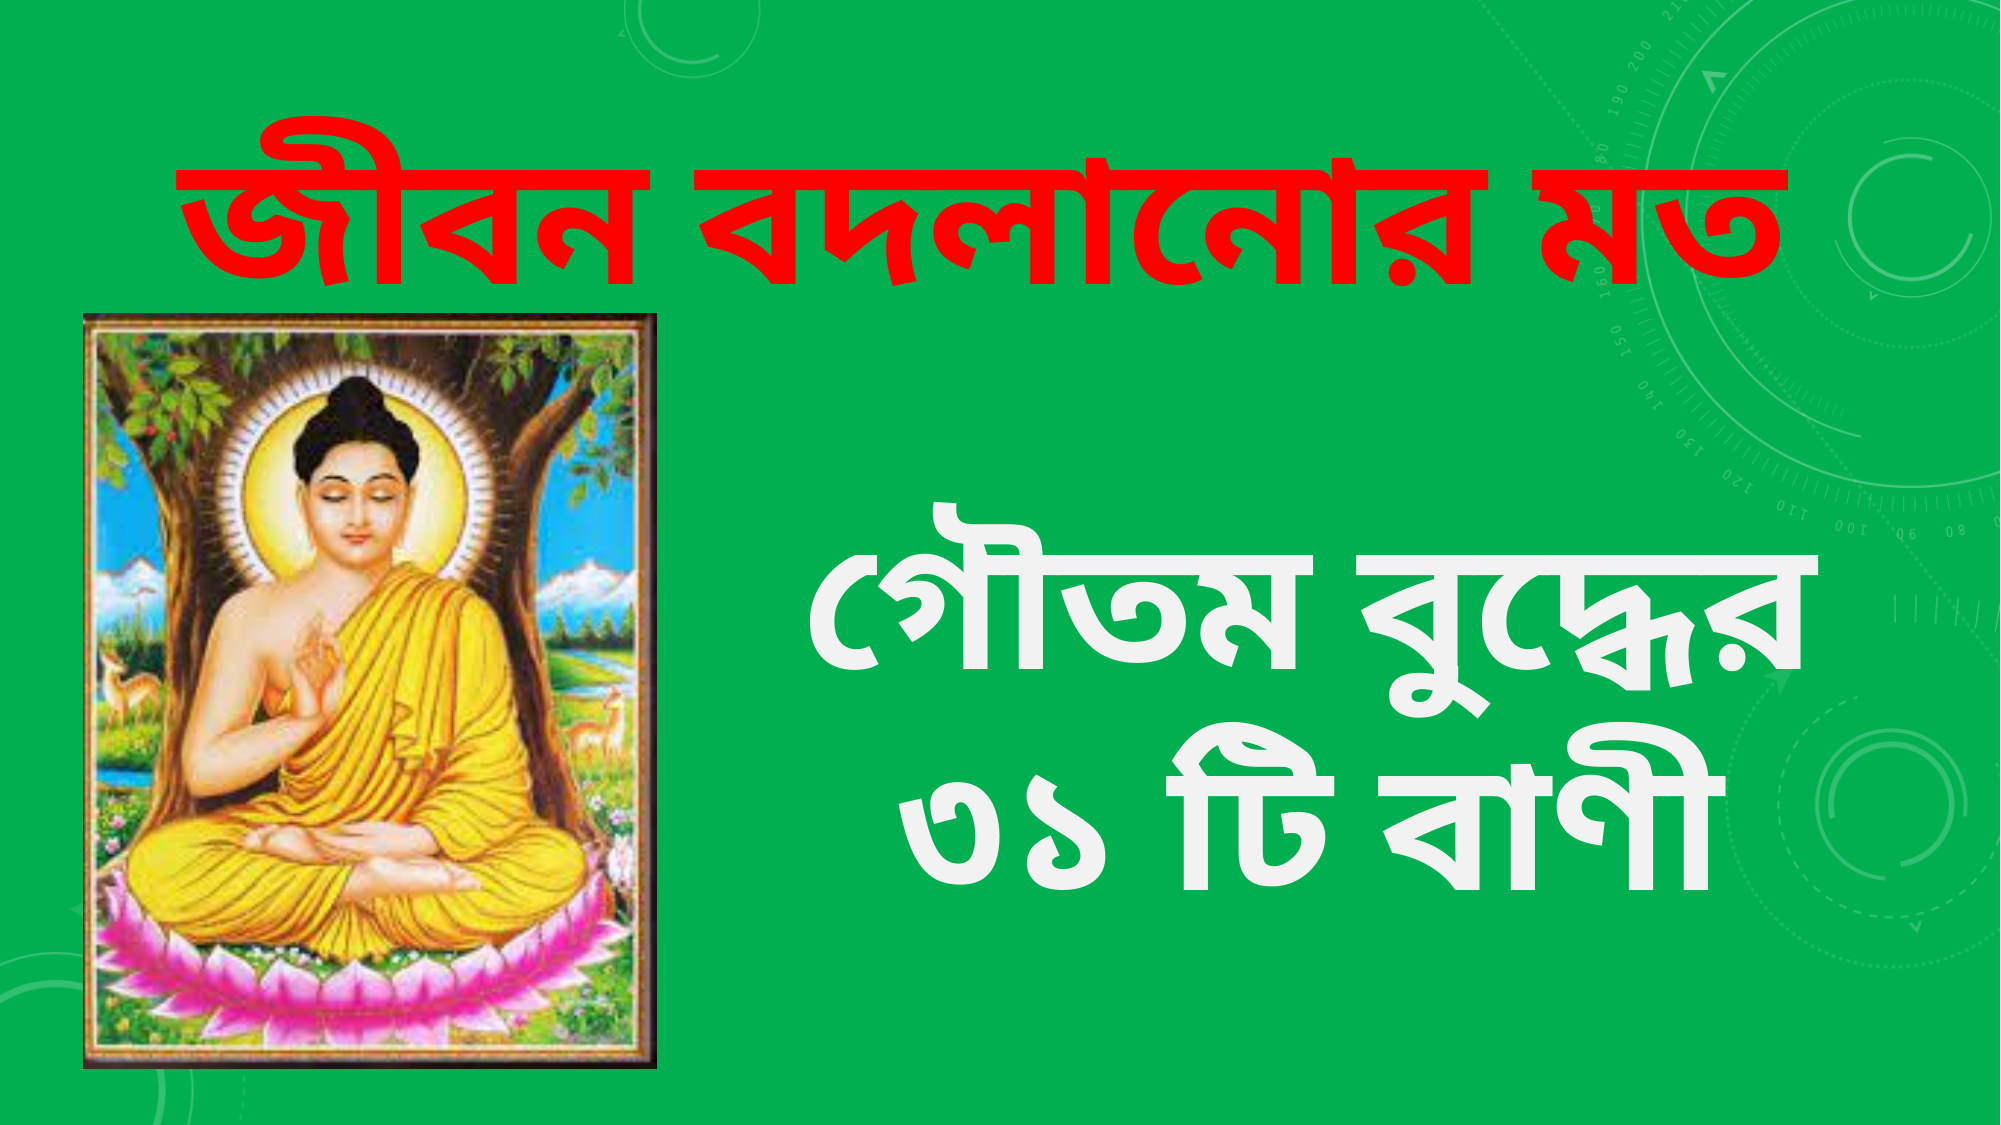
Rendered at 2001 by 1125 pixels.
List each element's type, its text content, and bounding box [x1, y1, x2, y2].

text_box [25, 0, 509, 460]
picture [0, 0, 2000, 1125]
text_box জীবন বদলানোর মত [509, 93, 1851, 329]
text_box গৌতম বুদ্ধের ৩১ টি বাণী [787, 479, 1832, 934]
